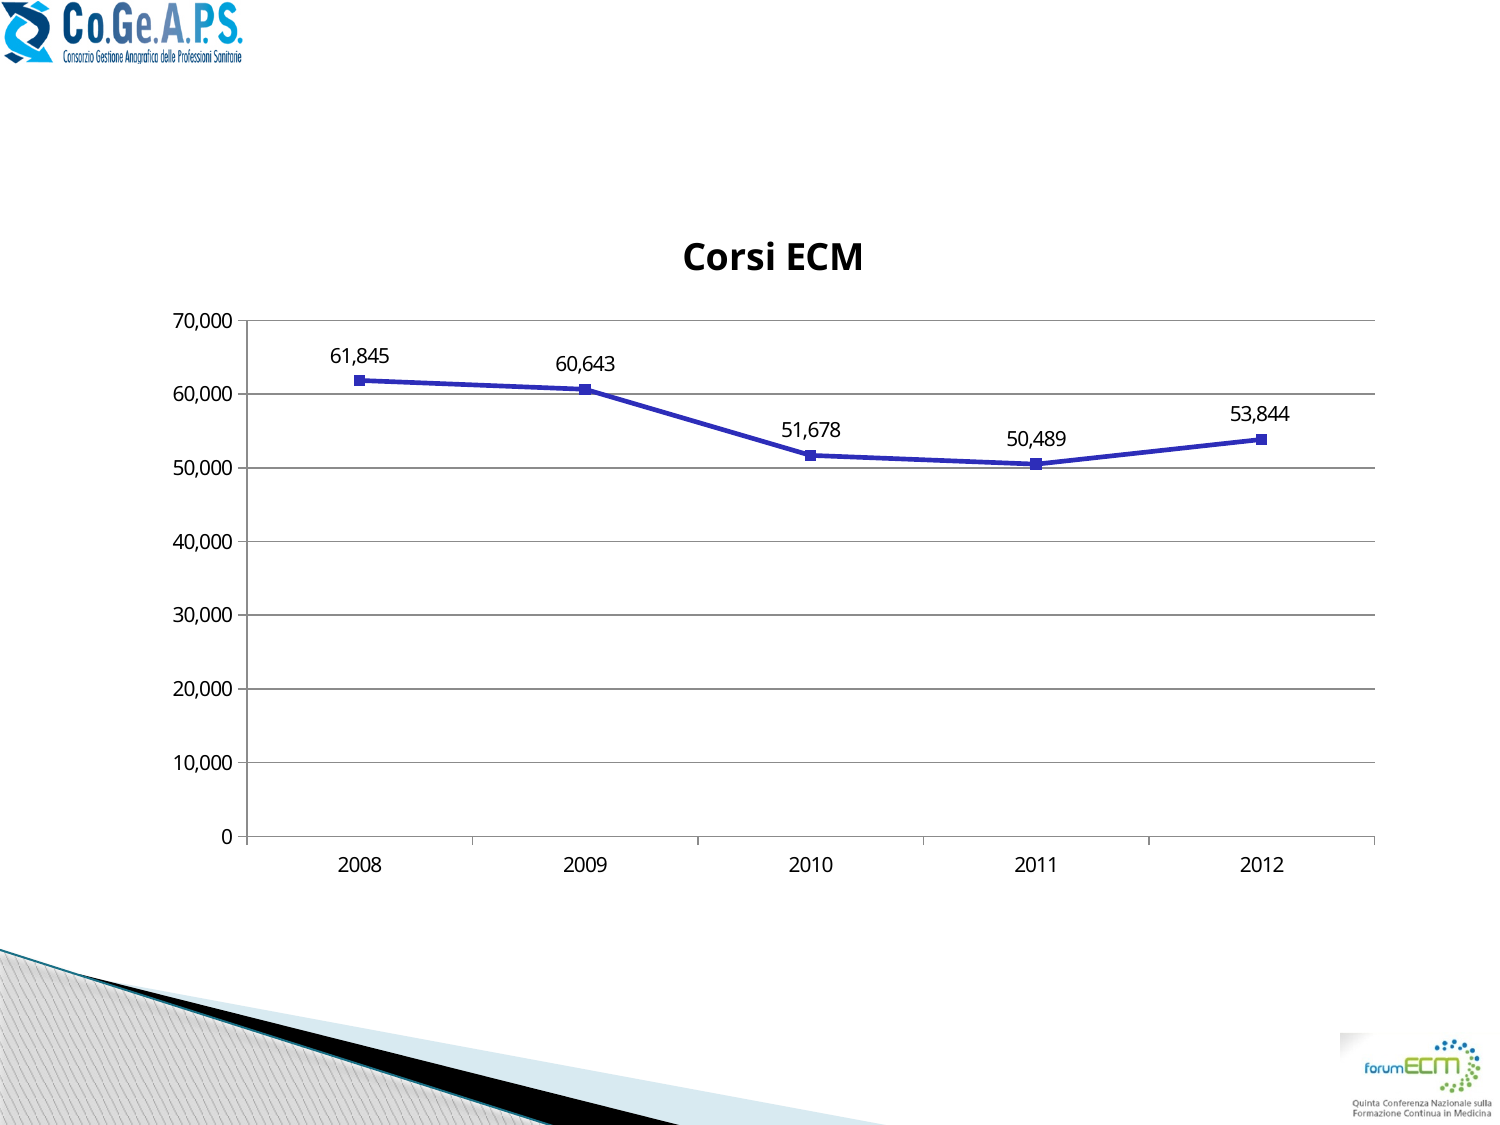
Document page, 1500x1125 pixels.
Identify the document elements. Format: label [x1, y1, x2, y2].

chart [147, 196, 1400, 894]
picture [0, 0, 243, 64]
picture [1340, 1031, 1500, 1125]
